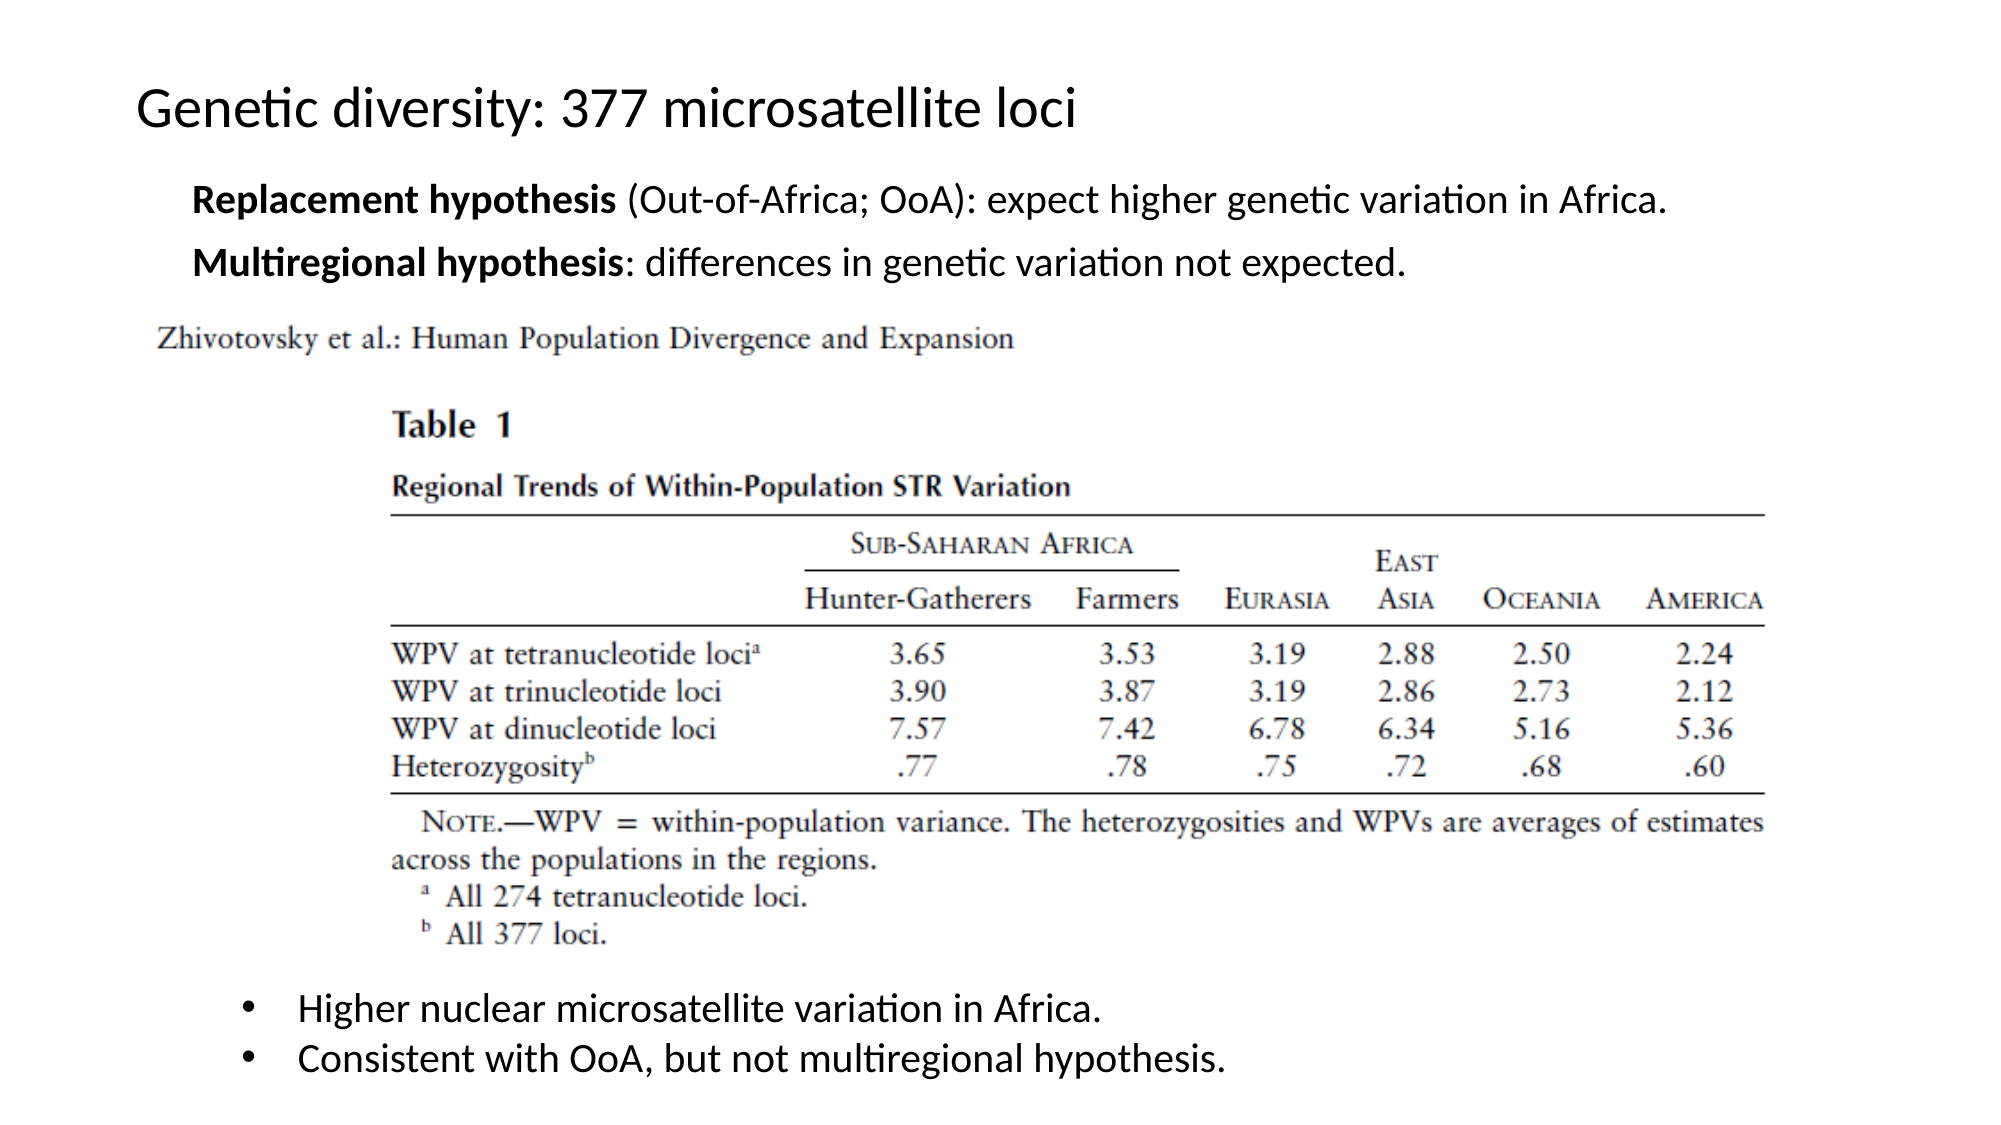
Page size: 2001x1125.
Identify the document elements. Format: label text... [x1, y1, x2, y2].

picture [116, 278, 1820, 969]
text_box Genetic diversity: 377 microsatellite loci [122, 61, 1093, 147]
text_box Replacement hypothesis (Out-of-Africa; OoA): expect higher genetic variation in Africa. Multiregional hypothesis: differences in genetic variation not expected. [177, 164, 1926, 293]
text_box Higher nuclear microsatellite variation in Africa. Consistent with OoA, but not multiregional hypothesis. [226, 973, 1243, 1089]
